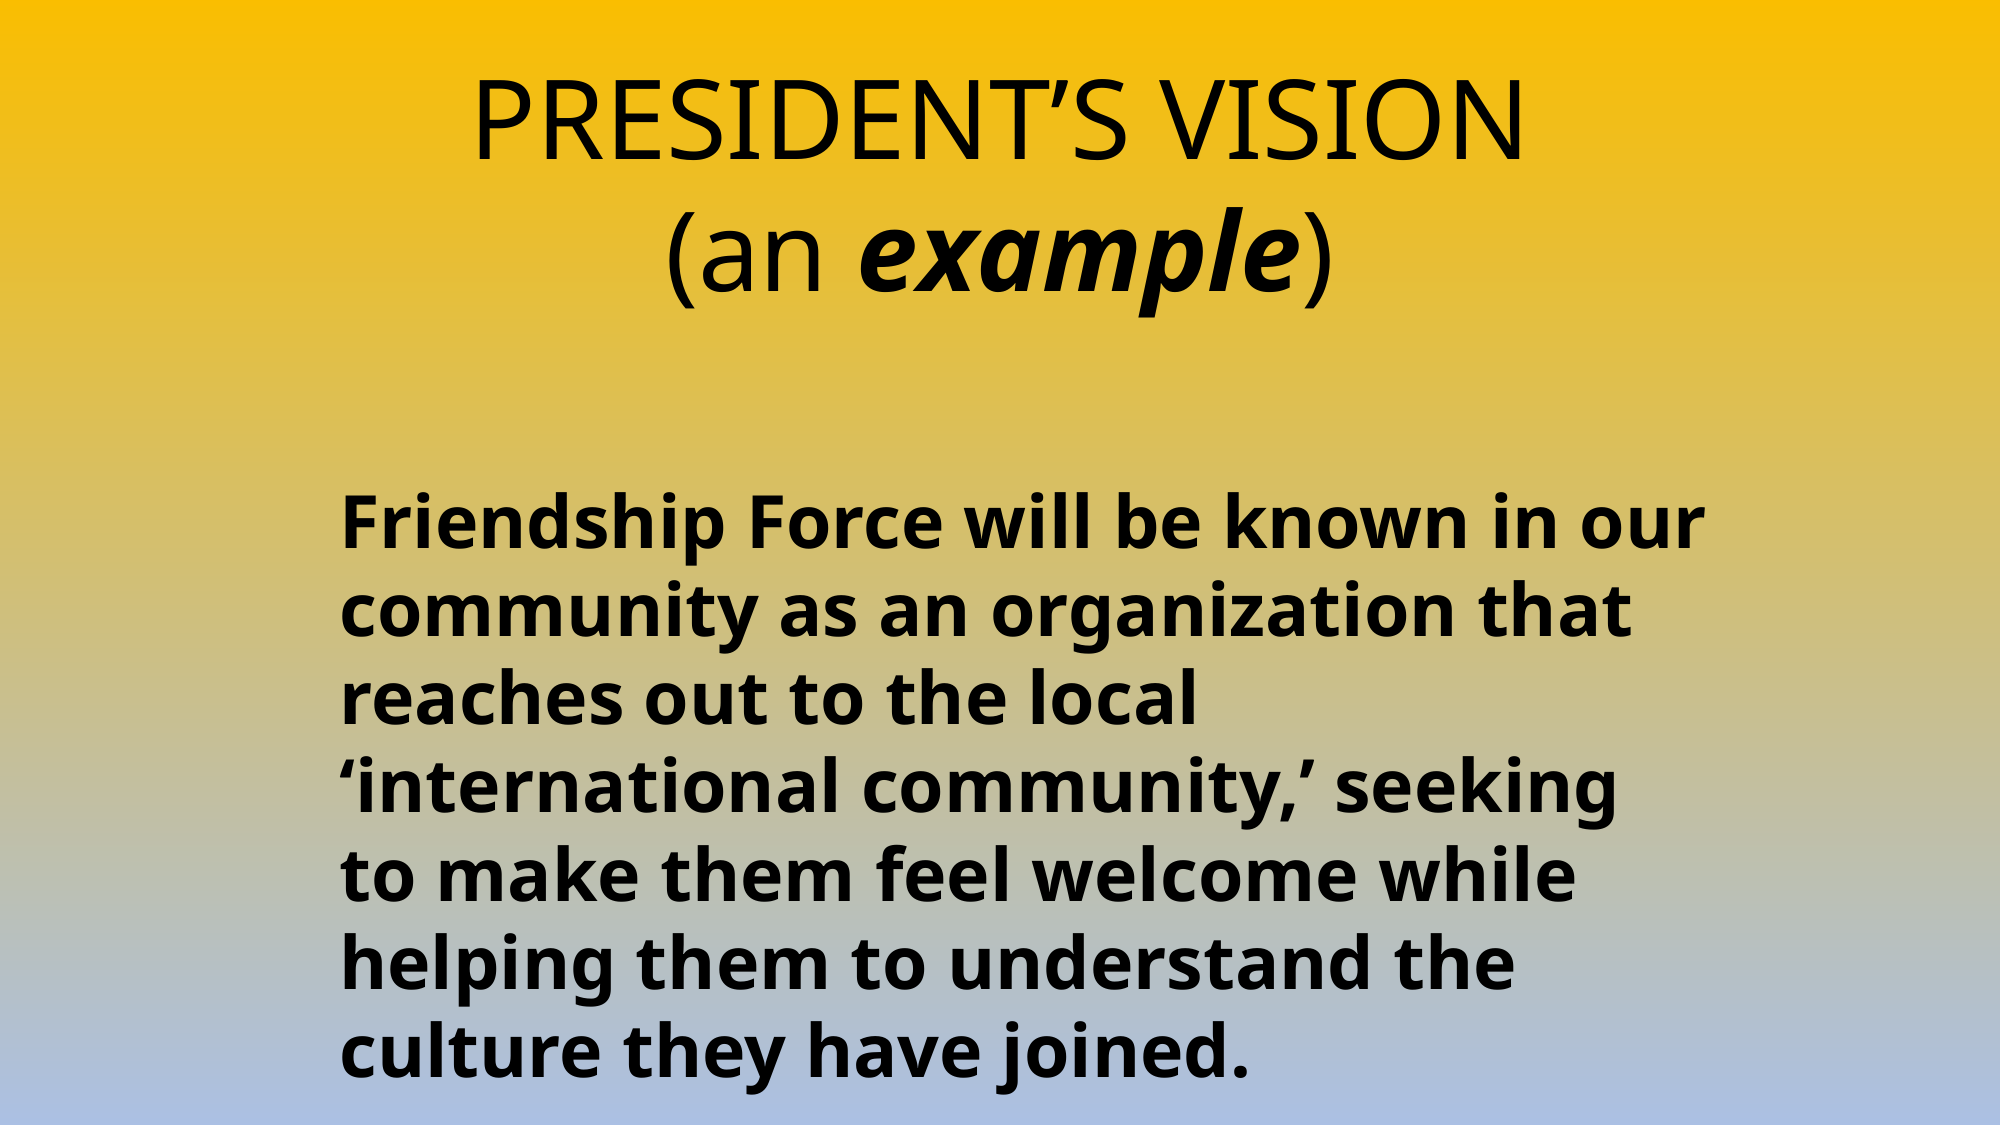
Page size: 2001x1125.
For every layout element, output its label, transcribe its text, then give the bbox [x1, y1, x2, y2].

text_box President’s Vision (an example) [272, 41, 1728, 321]
text_box Friendship Force will be known in our community as an organization that reaches out to the local ‘international community,’ seeking to make them feel welcome while helping them to understand the culture they have joined. [324, 467, 1728, 1100]
